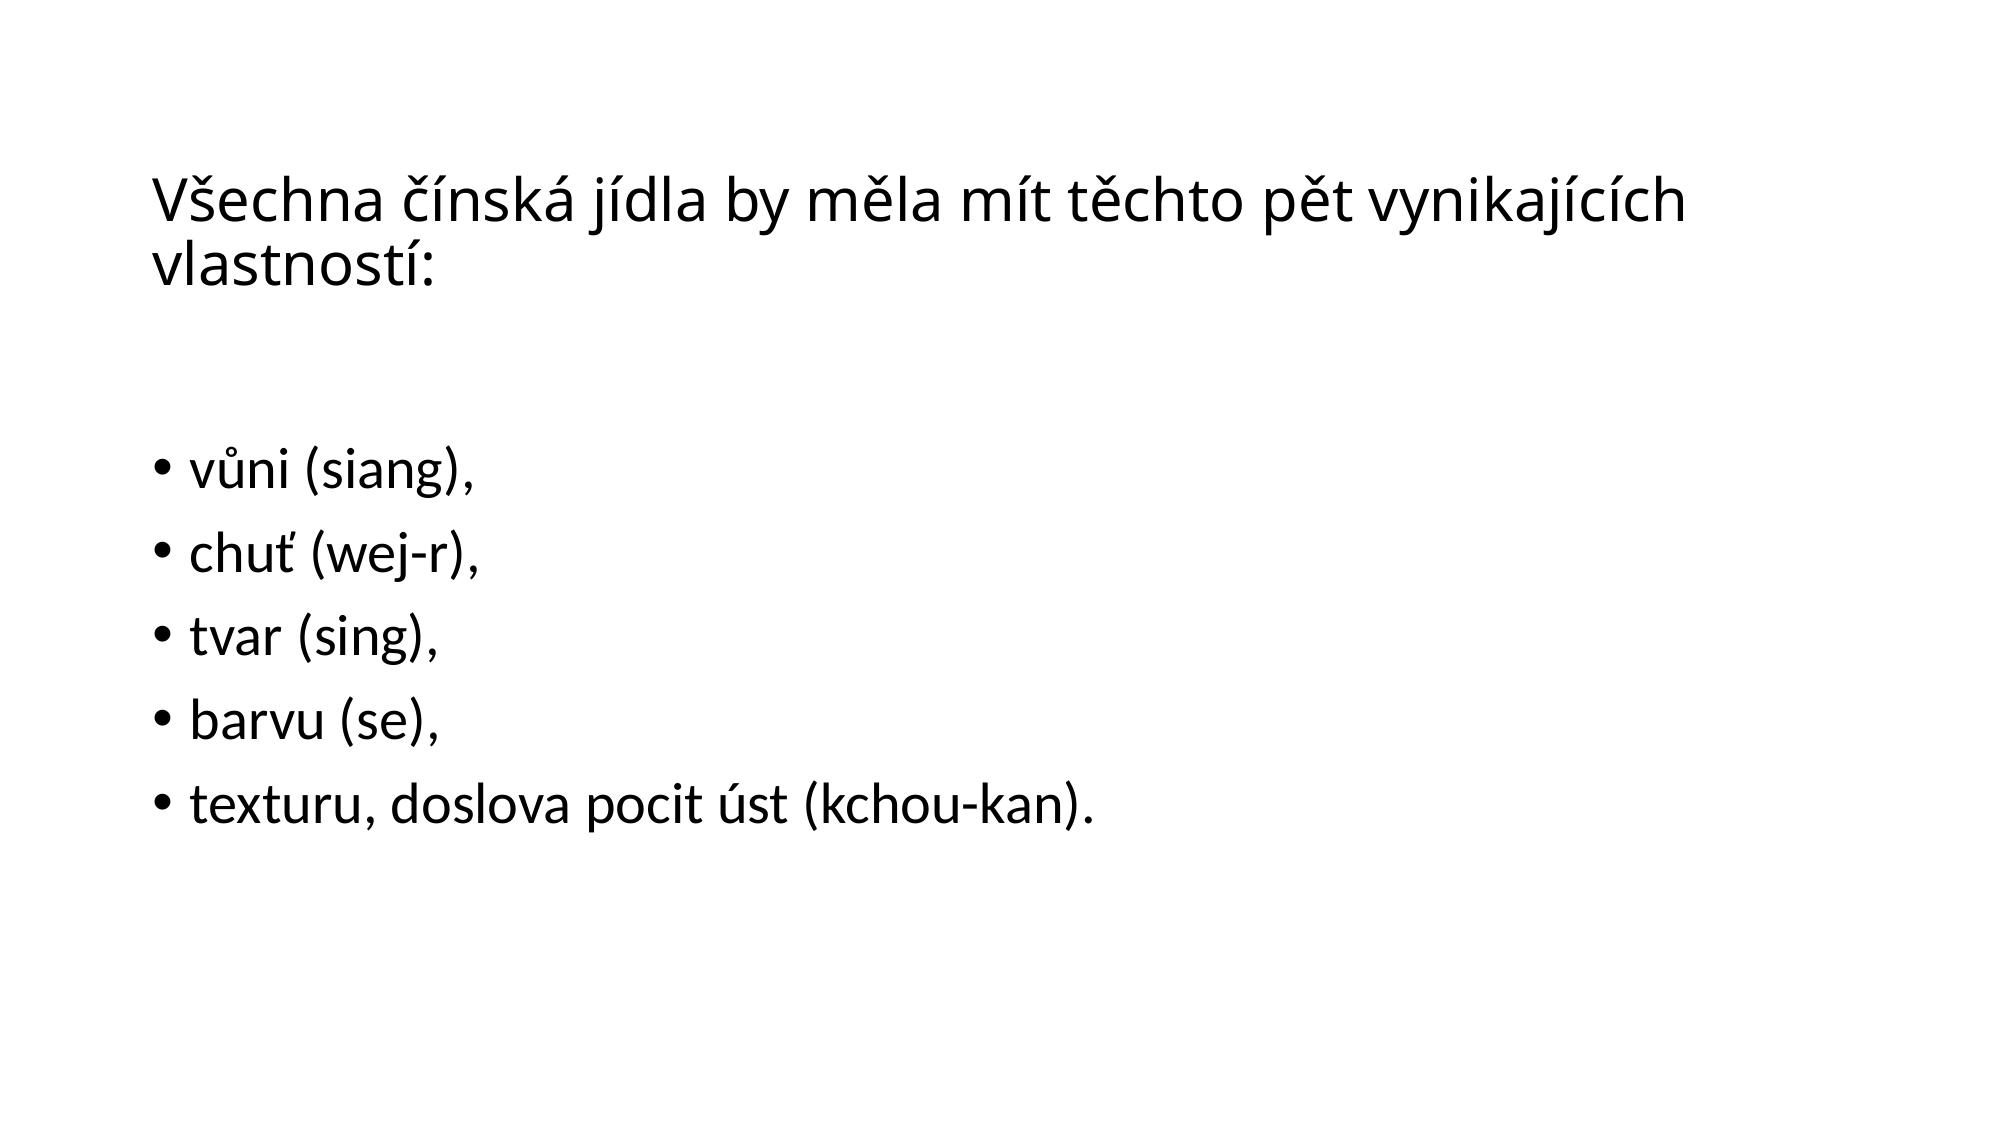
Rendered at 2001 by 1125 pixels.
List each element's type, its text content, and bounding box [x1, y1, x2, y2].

title Všechna čínská jídla by měla mít těchto pět vynikajících vlastností: [137, 161, 1863, 379]
list vůni (siang), chuť (wej-r), tvar (sing), barvu (se), texturu, doslova pocit úst (kchou-kan). [137, 430, 1863, 1125]
